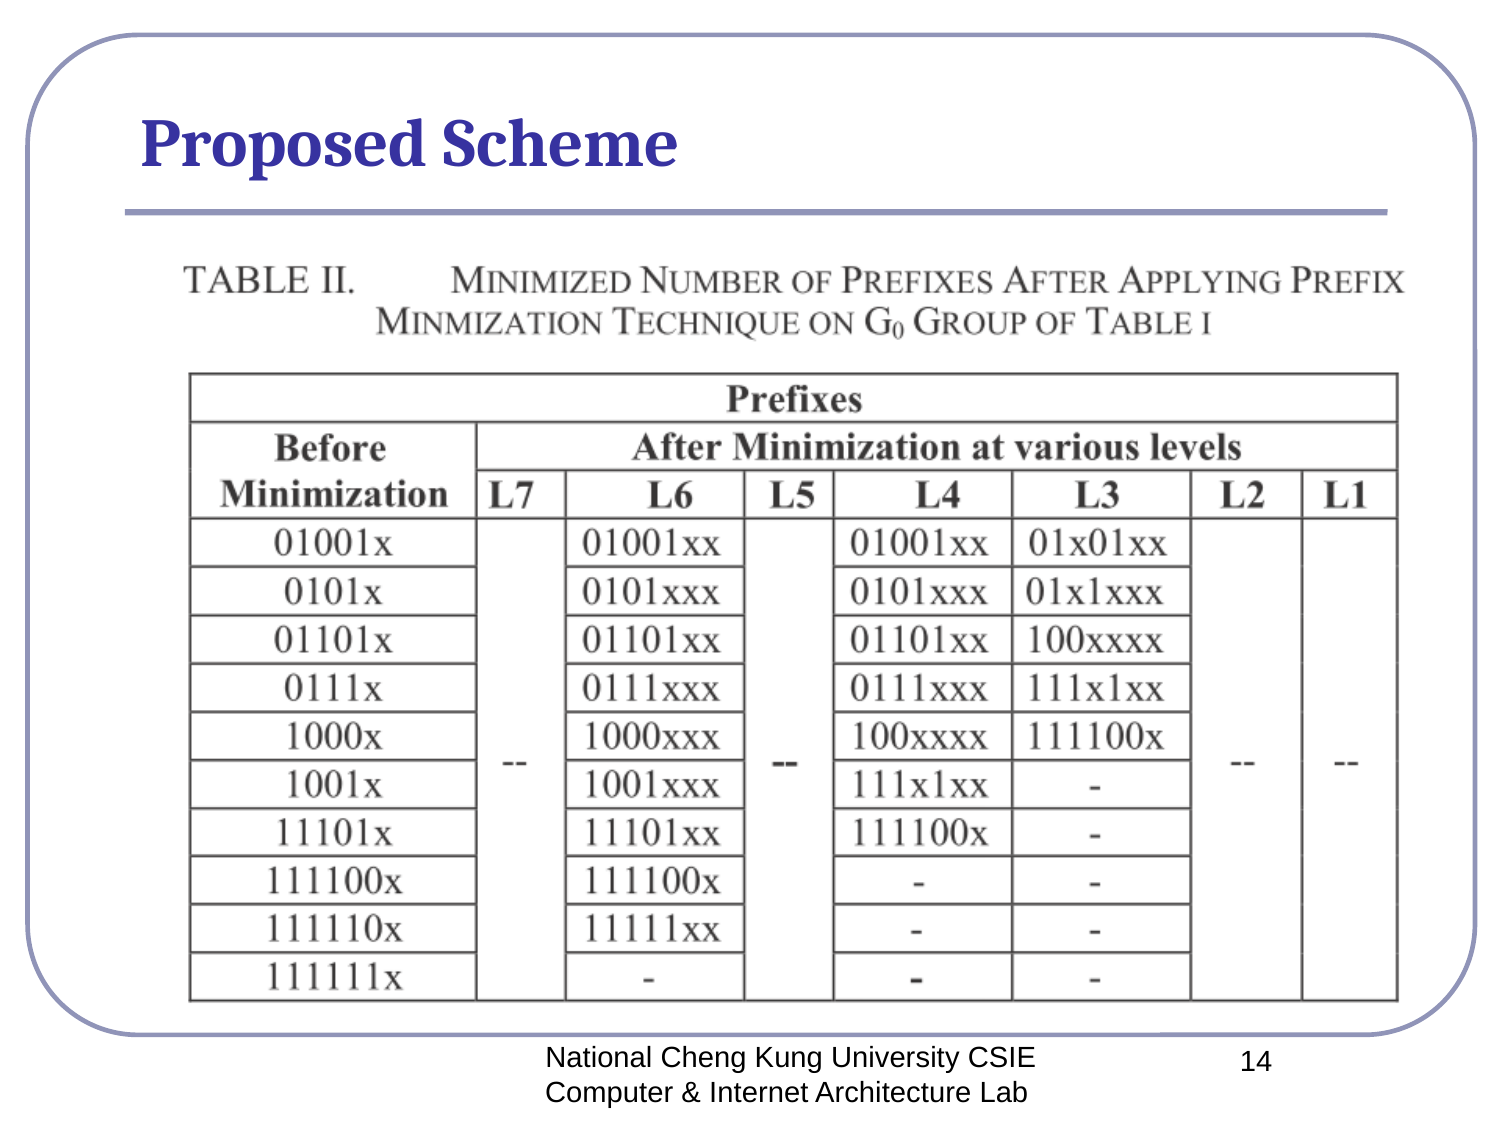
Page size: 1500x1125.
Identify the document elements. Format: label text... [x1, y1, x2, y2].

slide_number 14 [1124, 1034, 1388, 1111]
footer National Cheng Kung University CSIE Computer & Internet Architecture Lab [466, 1030, 1117, 1107]
picture [162, 243, 1421, 1015]
title Proposed Scheme [125, 90, 1388, 188]
